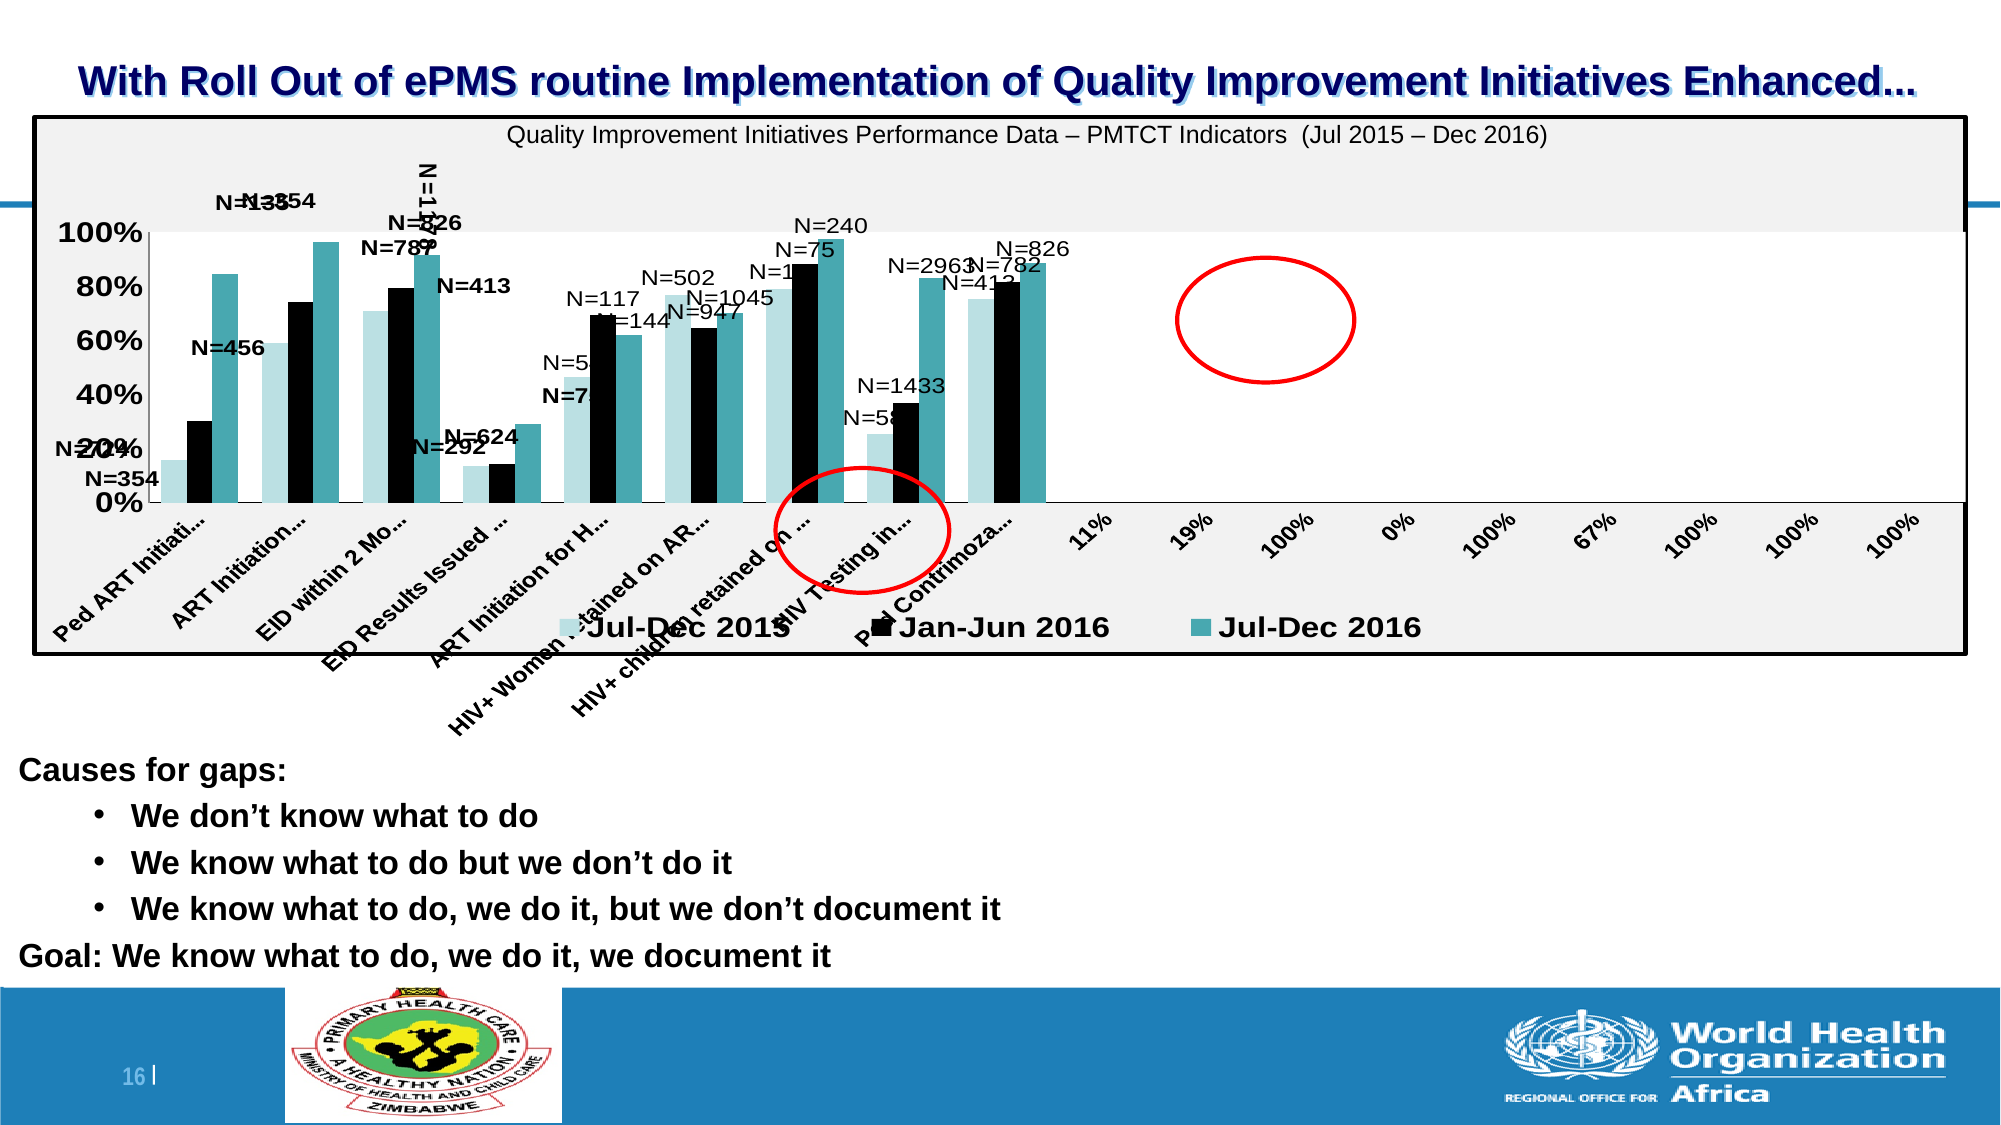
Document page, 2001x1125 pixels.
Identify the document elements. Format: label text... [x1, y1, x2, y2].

picture [1497, 997, 1954, 1115]
picture [285, 988, 562, 1123]
title With Roll Out of ePMS routine Implementation of Quality Improvement Initiatives Enhanced... [3, 17, 2000, 140]
chart [32, 114, 1968, 741]
text_box Causes for gaps: We don’t know what to do We know what to do but we don’t do it We know what to do, we do it, but we don’t document it Goal: We know what to do, we do it, we document it [3, 740, 2000, 988]
